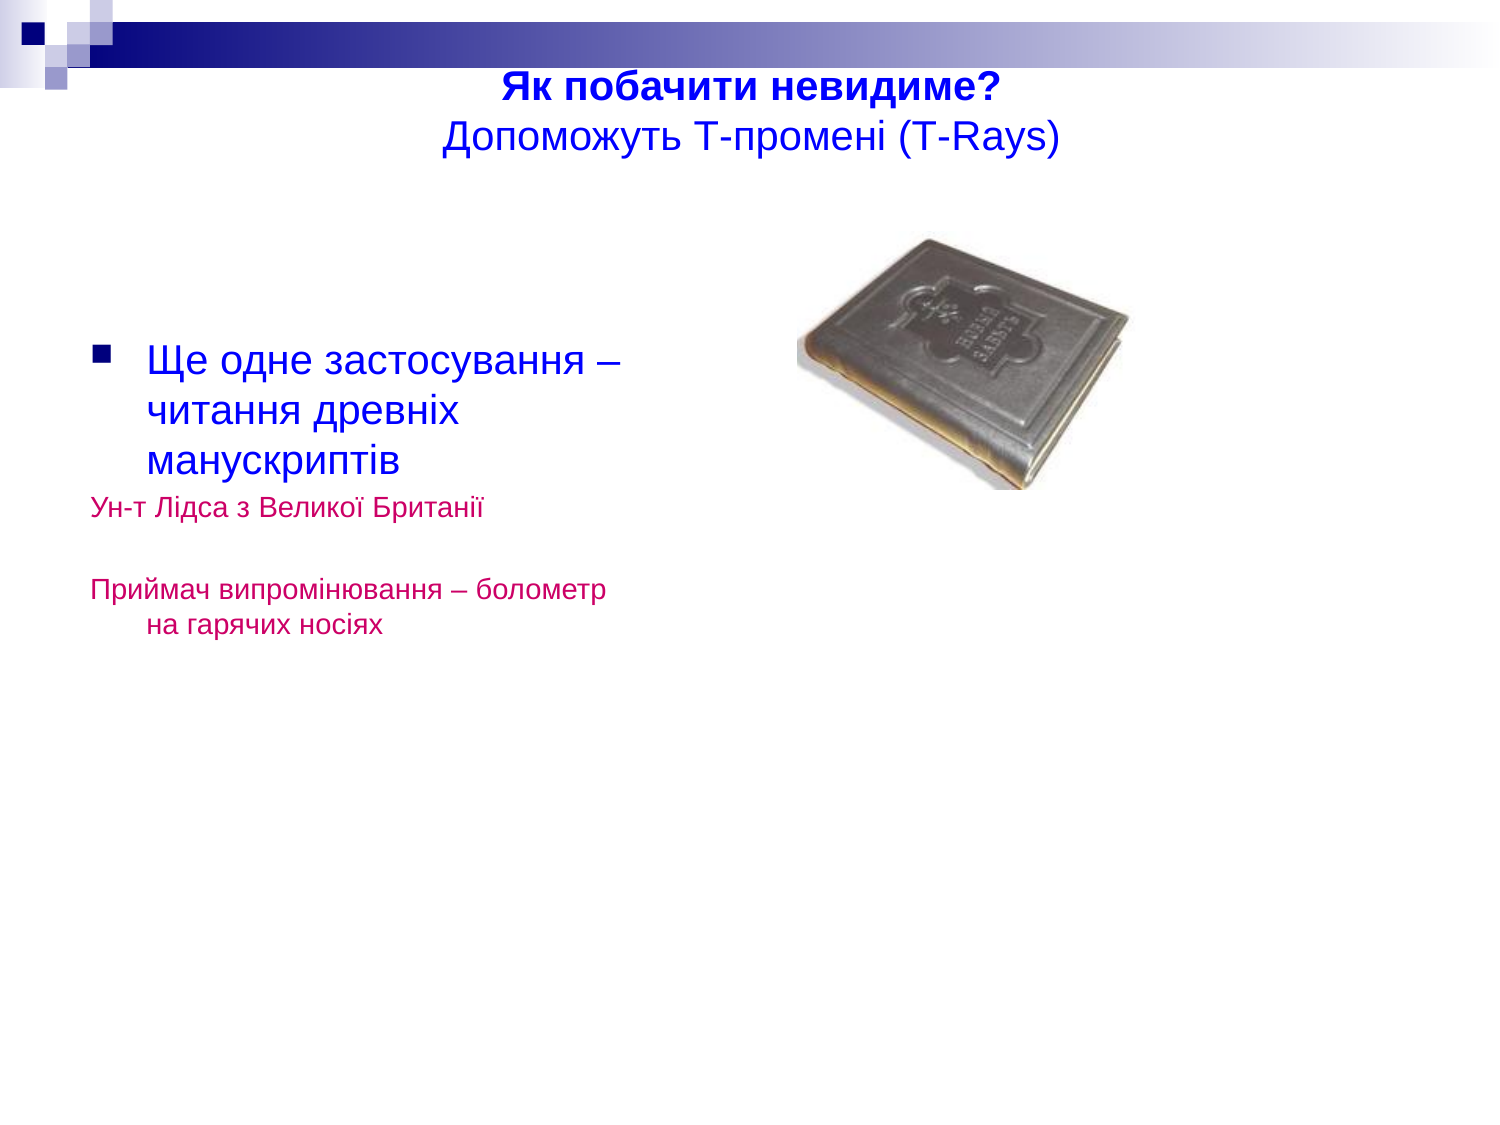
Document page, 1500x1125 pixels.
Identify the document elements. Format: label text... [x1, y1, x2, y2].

picture [796, 231, 1140, 490]
list Ще одне застосування – читання древніх манускриптів Ун-т Лідса з Великої Британії Приймач випромінювання – болометр на гарячих носіях [74, 324, 656, 963]
title Як побачити невидиме? Допоможуть Т-промені (Т-Rays) [76, 42, 1428, 176]
